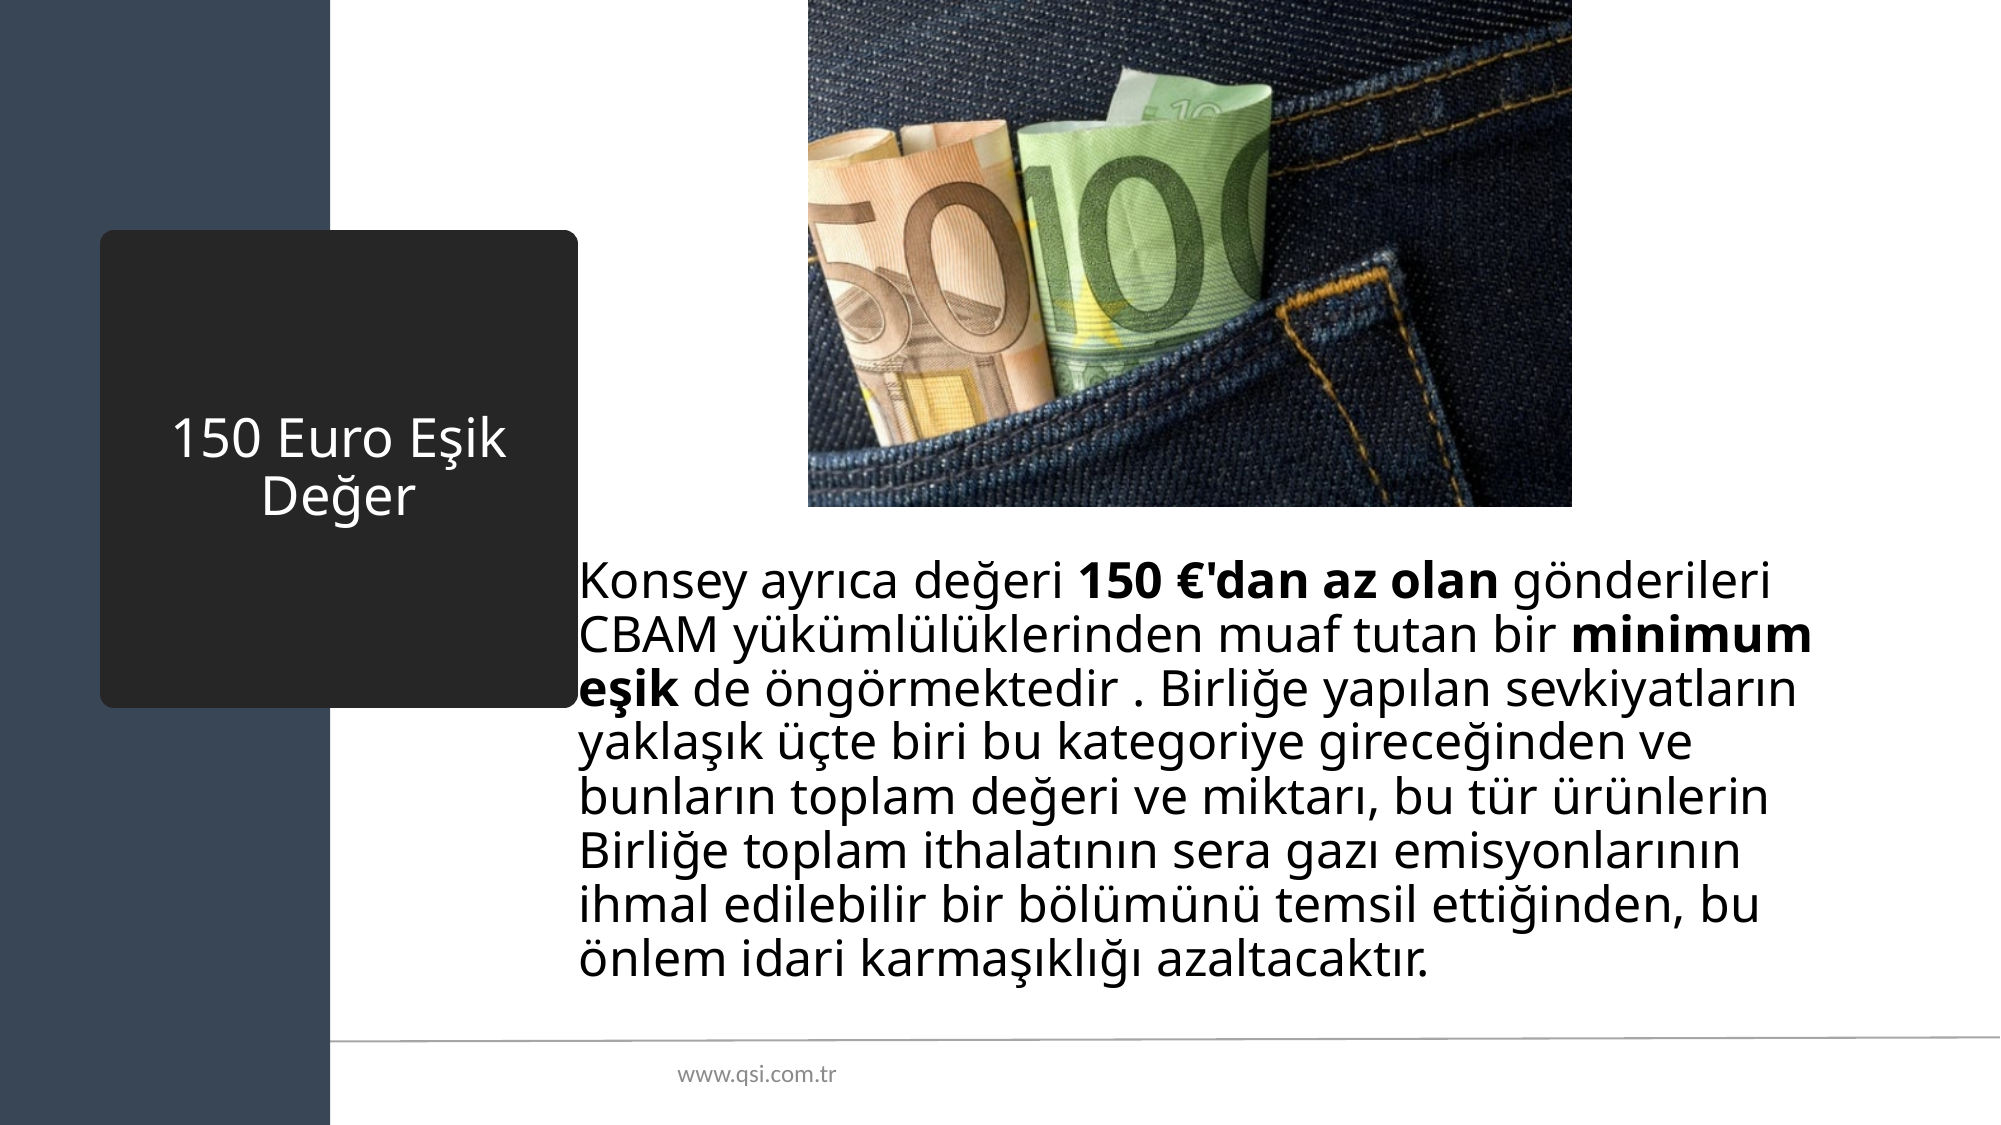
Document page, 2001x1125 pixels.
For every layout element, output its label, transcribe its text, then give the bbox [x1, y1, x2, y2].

title 150 Euro Eşik Değer [113, 243, 564, 694]
text_box [0, 0, 331, 1125]
picture [808, 0, 1572, 508]
footer www.qsi.com.tr [662, 1042, 1458, 1103]
list Konsey ayrıca değeri 150 €'dan az olan gönderileri CBAM yükümlülüklerinden muaf tutan bir minimum eşik de öngörmektedir . Birliğe yapılan sevkiyatların yaklaşık üçte biri bu kategoriye gireceğinden ve bunların toplam değeri ve miktarı, bu tür ürünlerin Birliğe toplam ithalatının sera gazı emisyonlarının ihmal edilebilir bir bölümünü temsil ettiğinden, bu önlem idari karmaşıklığı azaltacaktır. [563, 547, 1842, 1014]
